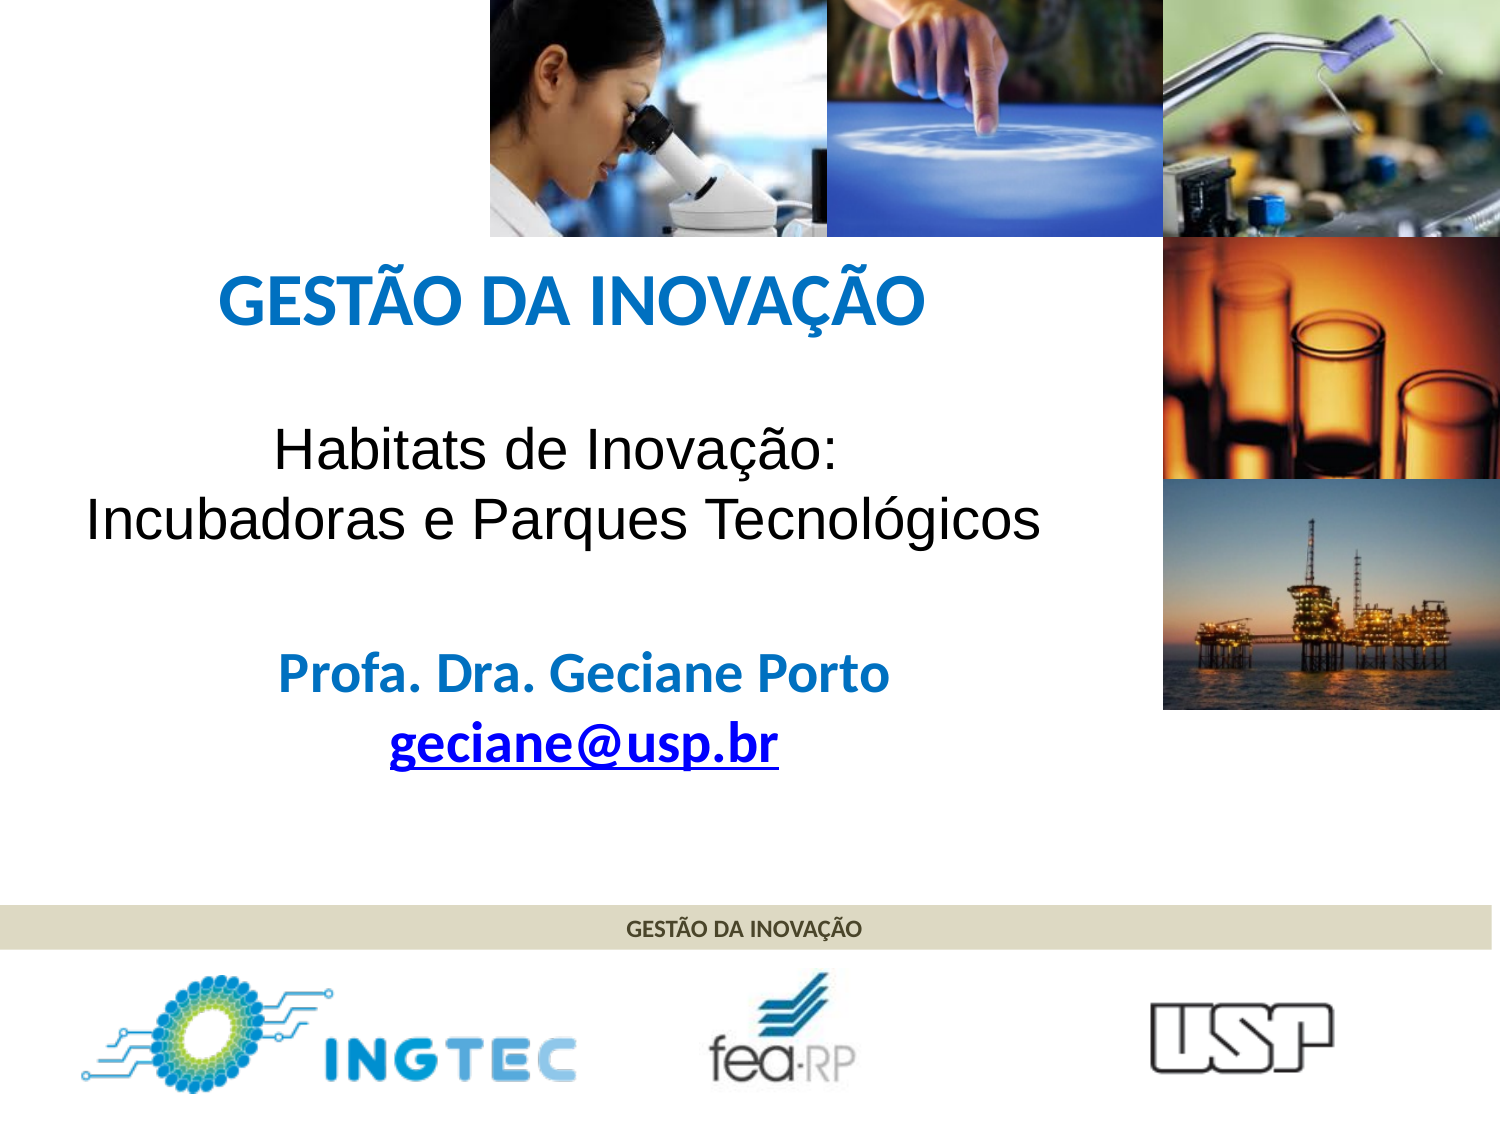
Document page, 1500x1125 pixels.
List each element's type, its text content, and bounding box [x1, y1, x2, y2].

picture [80, 975, 578, 1094]
picture [490, 0, 1500, 710]
text_box GESTÃO DA INOVAÇÃO Habitats de Inovação: Incubadoras e Parques Tecnológicos [41, 243, 1105, 559]
picture [1139, 993, 1341, 1083]
picture [699, 968, 869, 1094]
title Profa. Dra. Geciane Porto geciane@usp.br [41, 645, 1128, 835]
